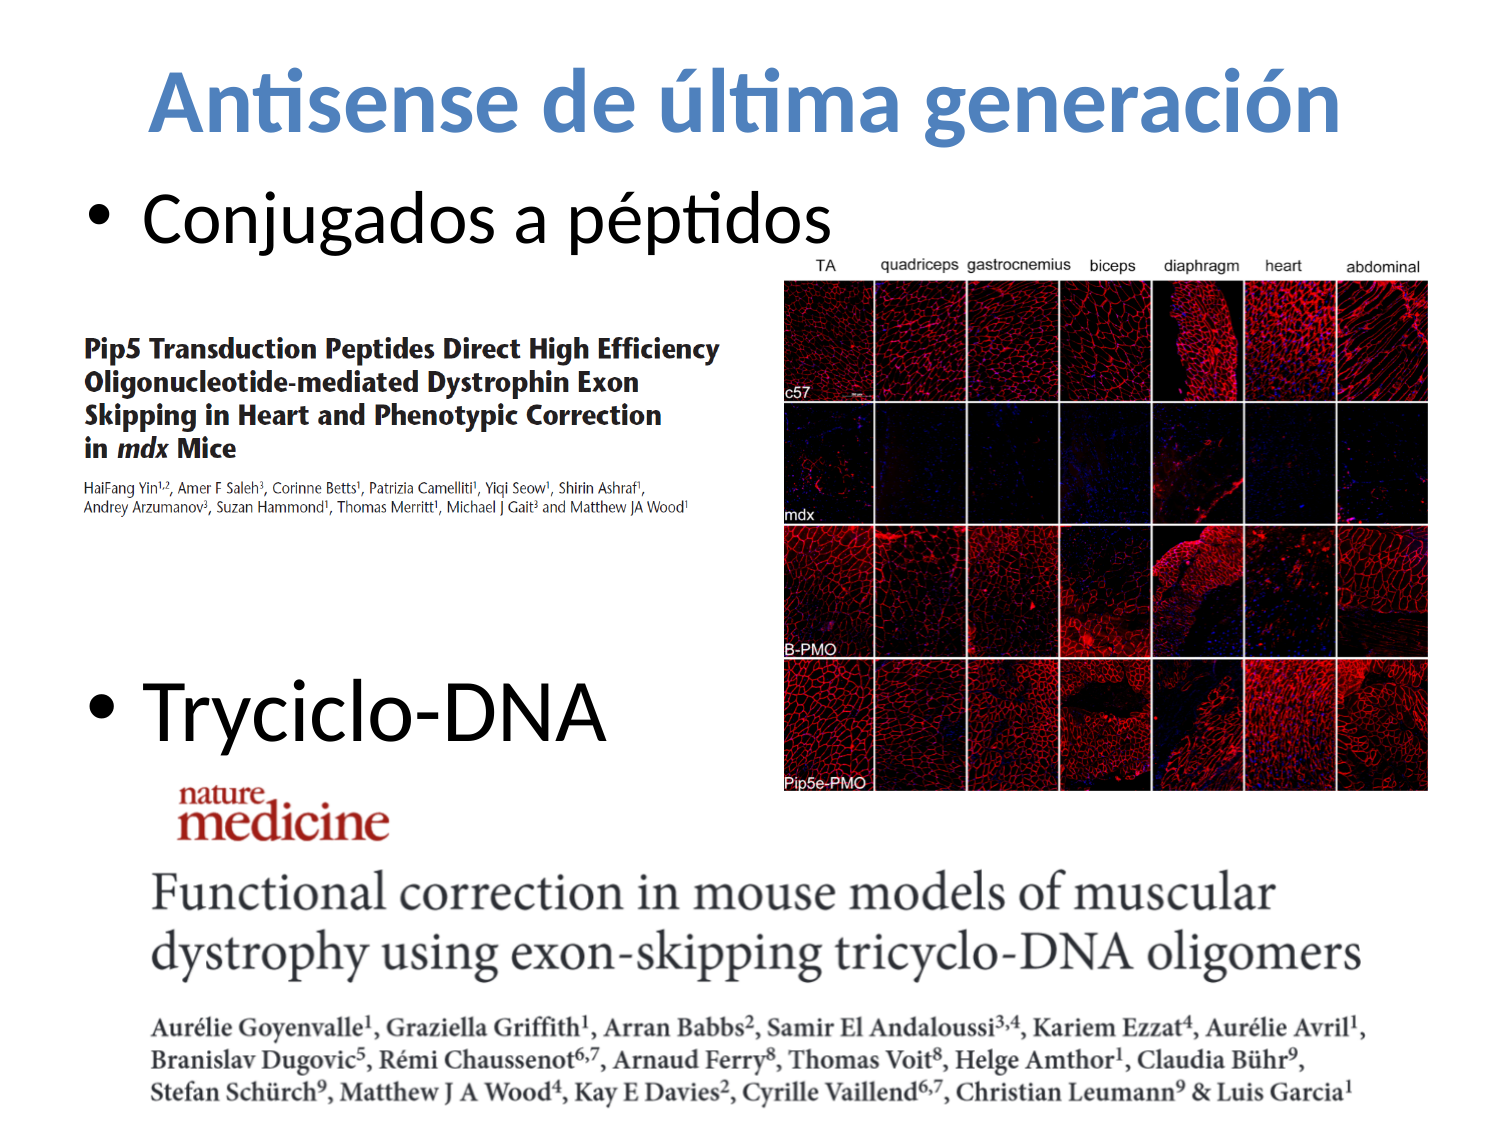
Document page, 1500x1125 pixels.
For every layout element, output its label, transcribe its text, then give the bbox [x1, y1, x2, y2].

list Conjugados a péptidos Tryciclo-DNA [71, 160, 1422, 988]
picture [73, 325, 753, 526]
picture [133, 768, 1434, 1125]
title Antisense de última generación [71, 1, 1422, 160]
picture [783, 255, 1429, 795]
